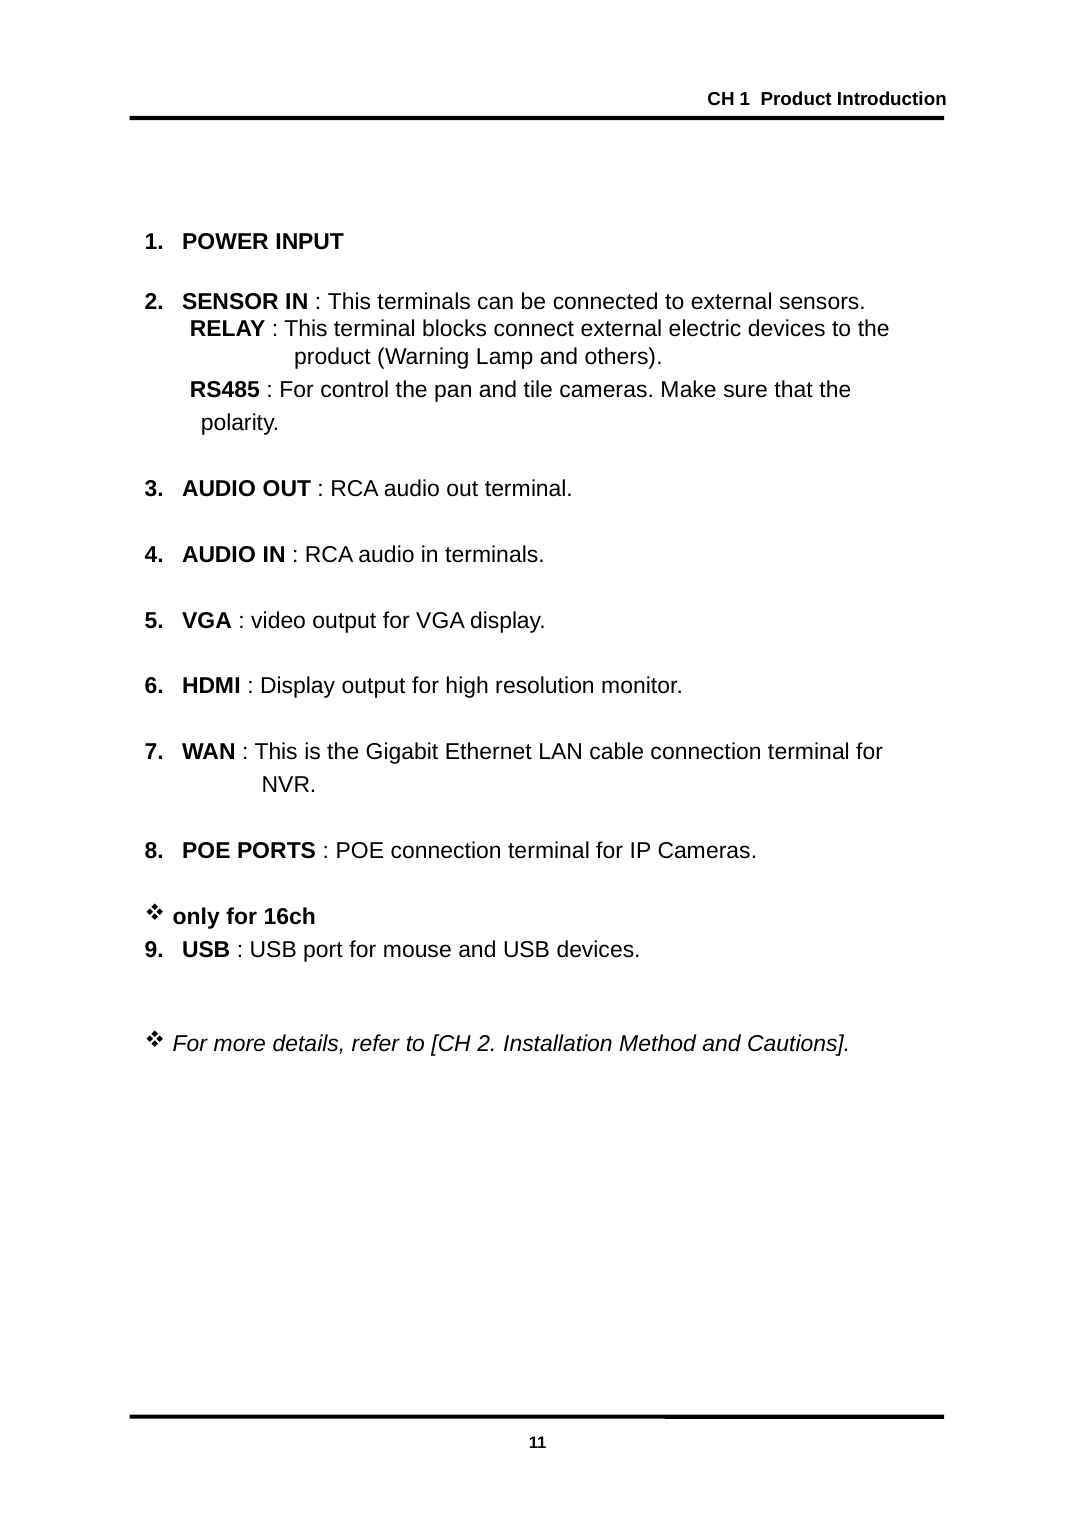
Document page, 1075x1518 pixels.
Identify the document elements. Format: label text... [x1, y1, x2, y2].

text_box CH 1 Product Introduction [460, 79, 962, 117]
slide_number 11 [117, 1431, 957, 1462]
text_box POWER INPUT SENSOR IN : This terminals can be connected to external sensors. RELAY : This terminal blocks connect external electric devices to the product (Warning Lamp and others). RS485 : For control the pan and tile cameras. Make sure that the polarity. AUDIO OUT : RCA audio out terminal. AUDIO IN : RCA audio in terminals. VGA : video output for VGA display. HDMI : Display output for high resolution monitor. WAN : This is the Gigabit Ethernet LAN cable connection terminal for NVR. POE PORTS : POE connection terminal for IP Cameras. only for 16ch USB : USB port for mouse and USB devices. For more details, refer to [CH 2. Installation Method and Cautions]. [129, 213, 945, 1063]
